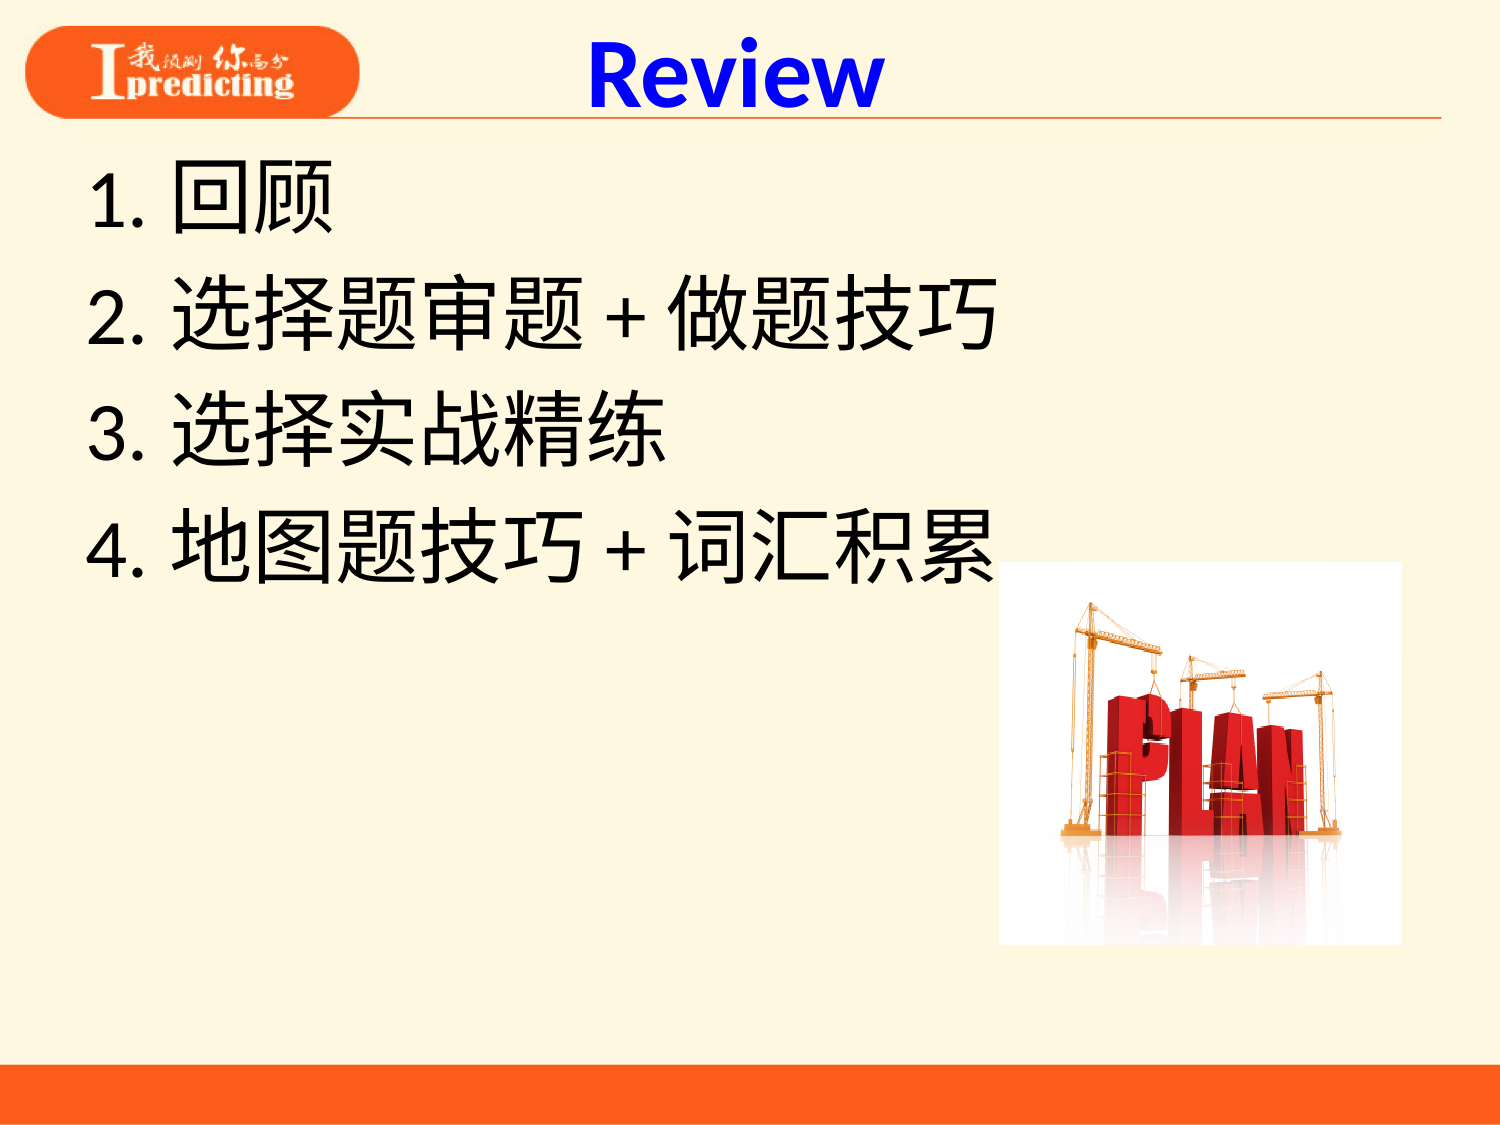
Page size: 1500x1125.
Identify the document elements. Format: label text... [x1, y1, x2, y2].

list Review 1.回顾 2.选择题审题+做题技巧 3.选择实战精练 4.地图题技巧+词汇积累 [70, 0, 1402, 926]
picture [0, 0, 1500, 1125]
